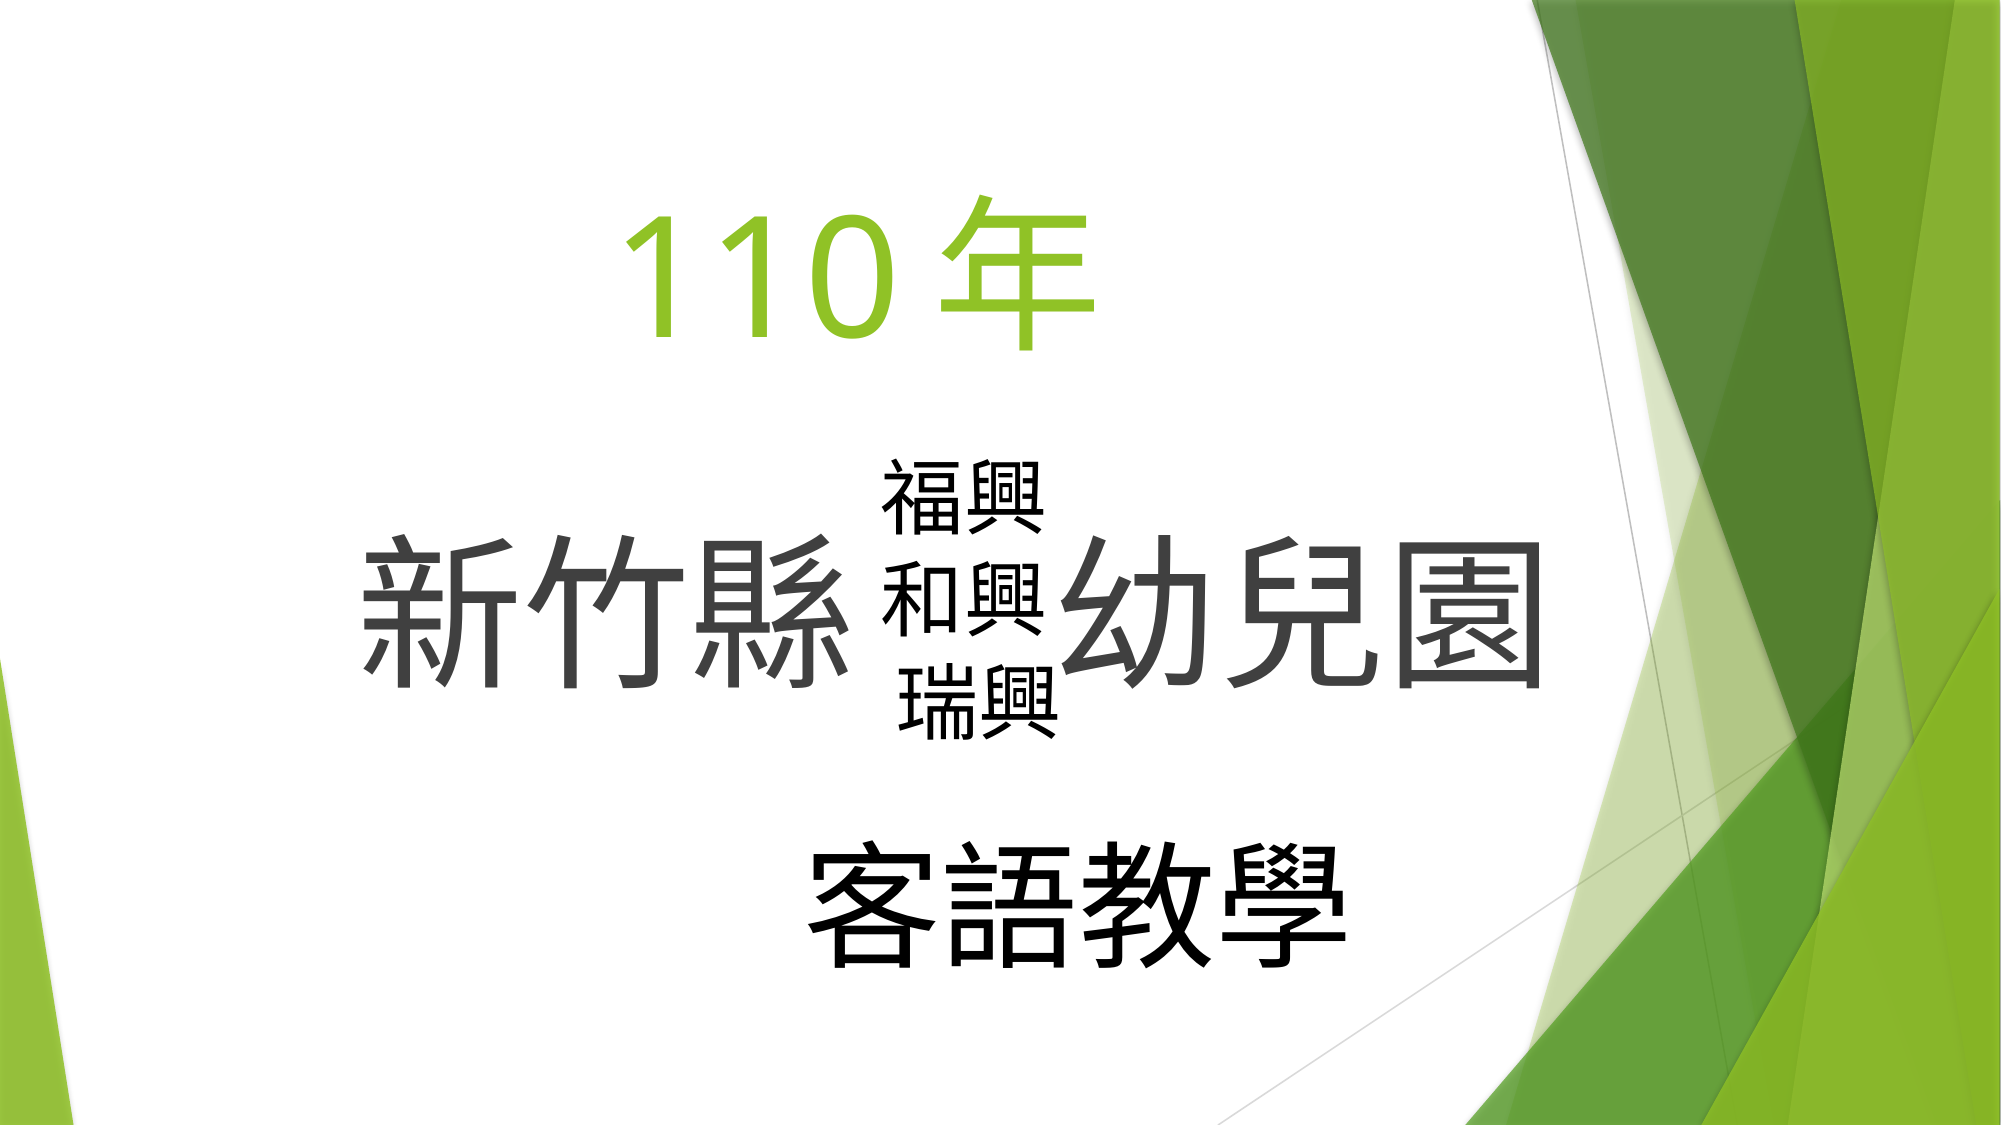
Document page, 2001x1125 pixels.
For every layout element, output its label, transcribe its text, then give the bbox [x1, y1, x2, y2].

title 110年 [123, 161, 1849, 380]
text_box 和興 [865, 540, 1218, 655]
text_box 瑞興 [842, 642, 1130, 758]
text_box 客語教學 [788, 812, 1606, 992]
list 新竹縣 幼兒園 [189, 280, 1915, 994]
text_box 福興 [865, 437, 1198, 553]
